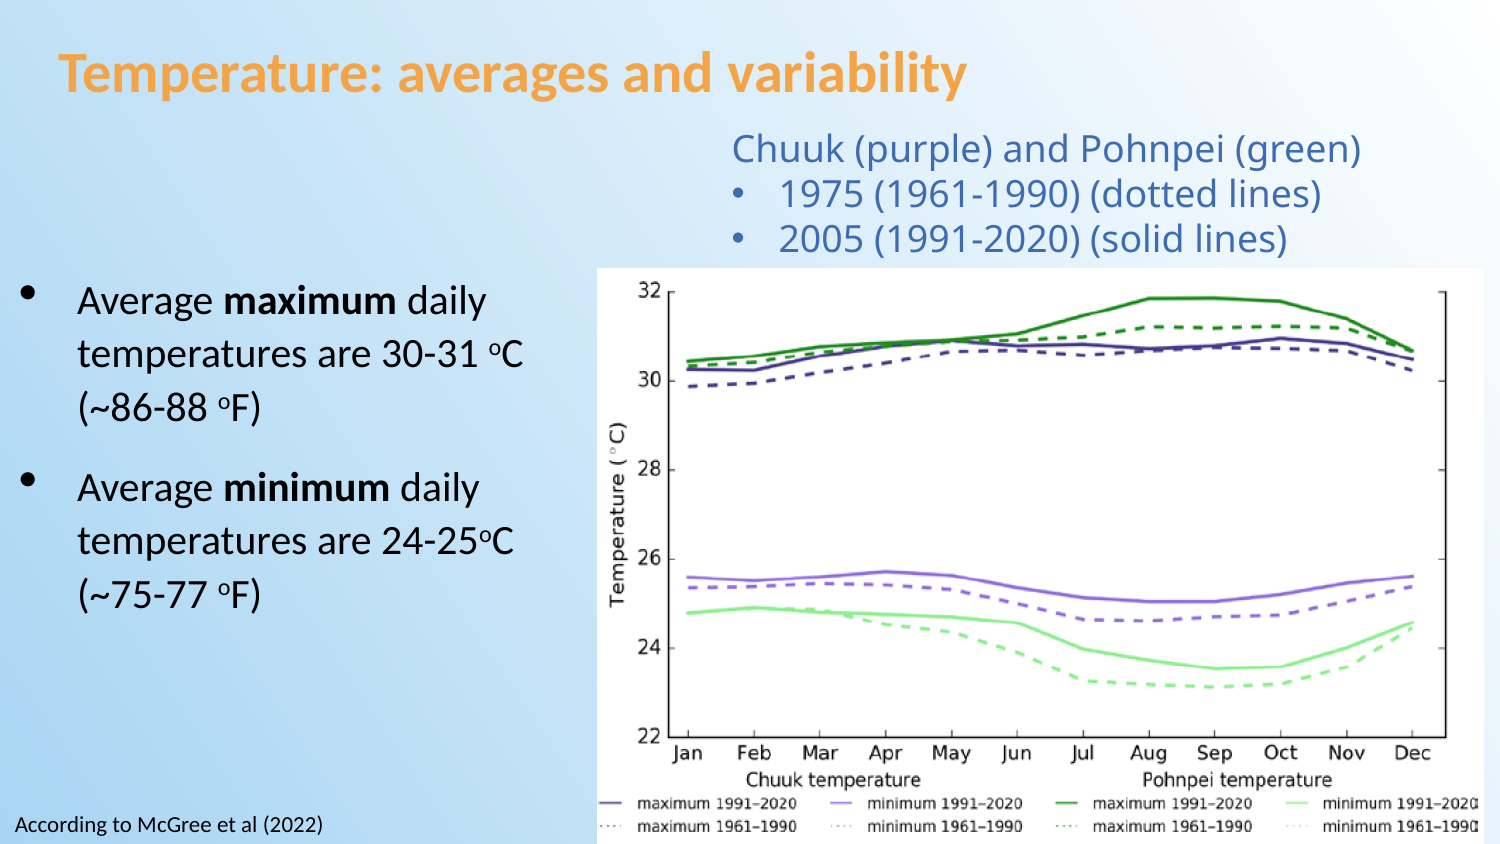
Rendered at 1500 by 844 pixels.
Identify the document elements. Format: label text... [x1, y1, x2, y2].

text_box According to McGree et al (2022) [0, 798, 592, 844]
picture [597, 268, 1484, 844]
list Average maximum daily temperatures are 30-31 oC (~86-88 oF) Average minimum daily temperatures are 24-25oC (~75-77 oF) [20, 269, 595, 671]
text_box Chuuk (purple) and Pohnpei (green) 1975 (1961-1990) (dotted lines) 2005 (1991-2020) (solid lines) [716, 117, 1451, 267]
title Temperature: averages and variability [58, 33, 1447, 139]
